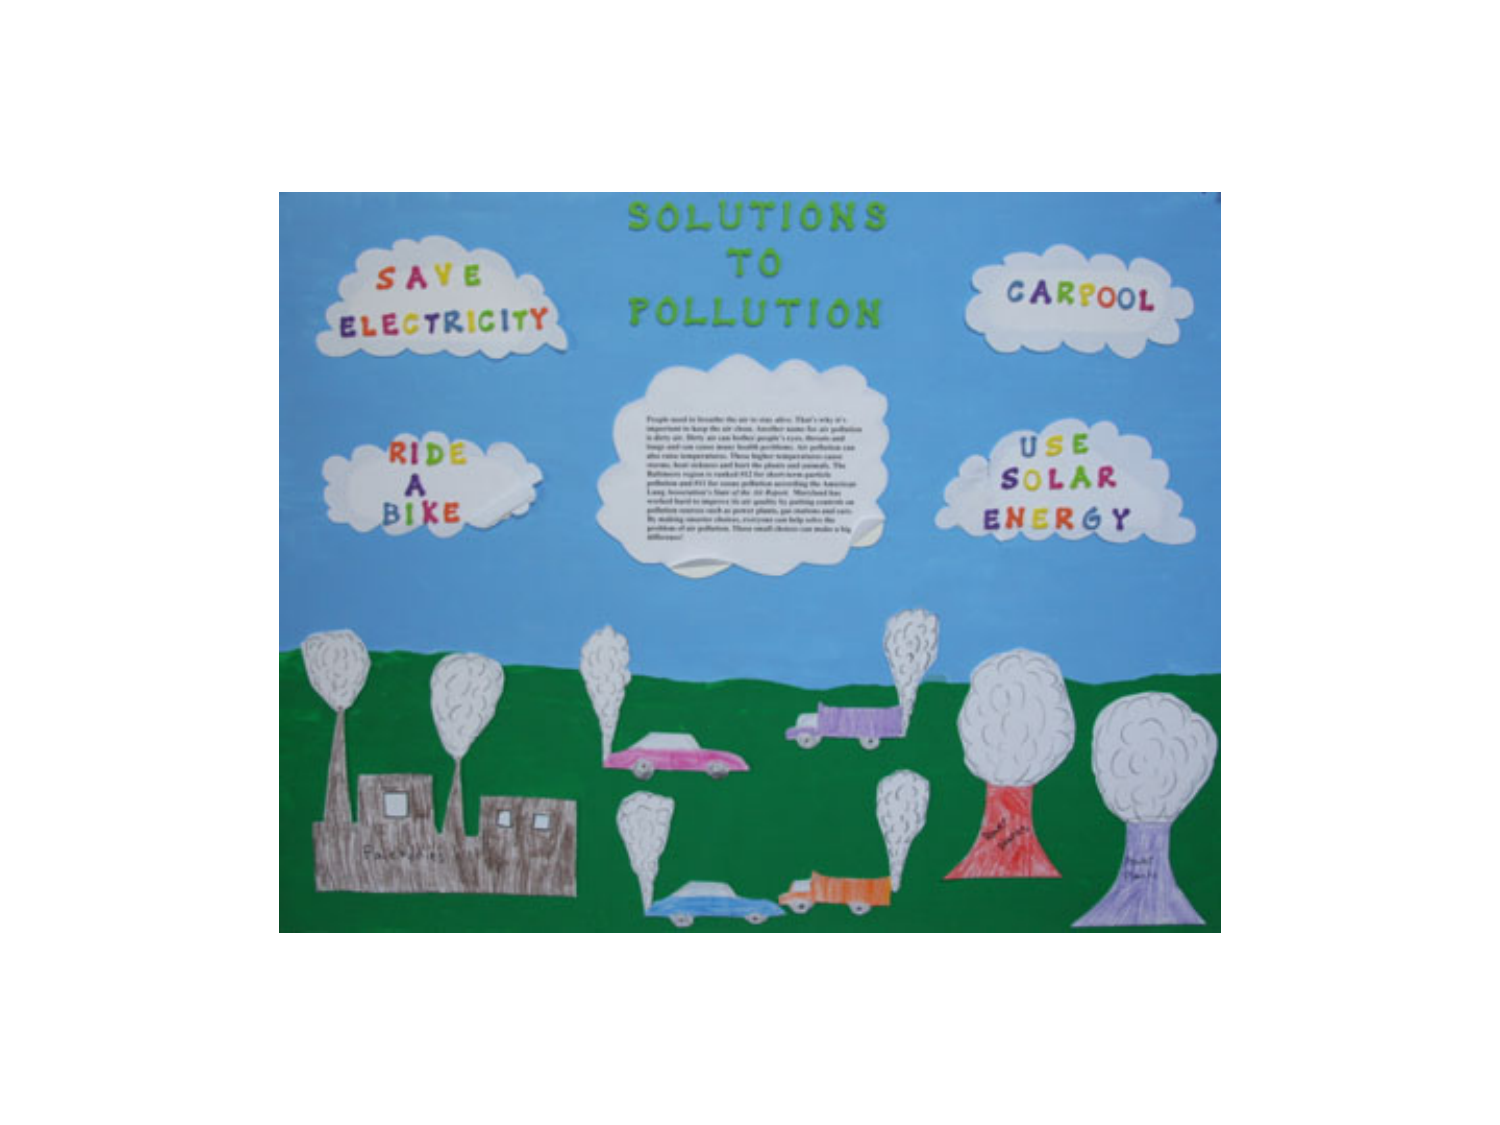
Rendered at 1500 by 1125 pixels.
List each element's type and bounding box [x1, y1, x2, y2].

picture [278, 192, 1221, 933]
